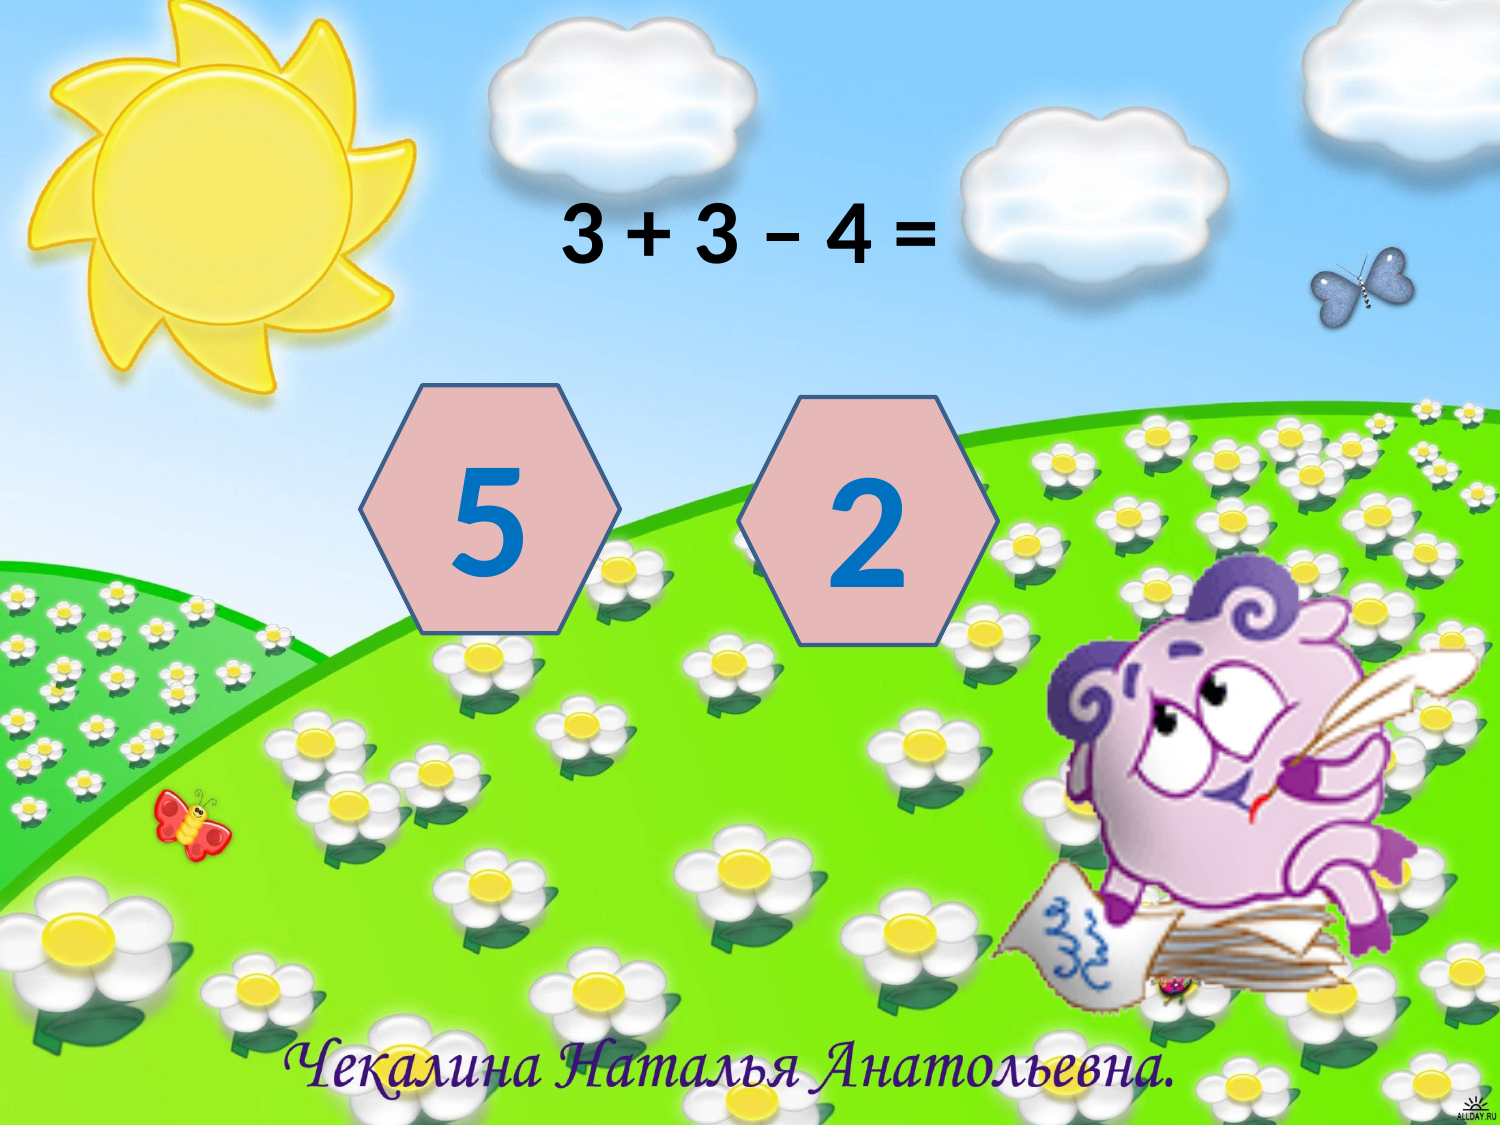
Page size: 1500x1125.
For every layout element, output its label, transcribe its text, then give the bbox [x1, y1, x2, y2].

text_box 5 [358, 383, 622, 636]
title 3 + 3 – 4 = [75, 45, 1425, 409]
picture [0, 0, 1500, 1125]
text_box 2 [736, 394, 1000, 648]
